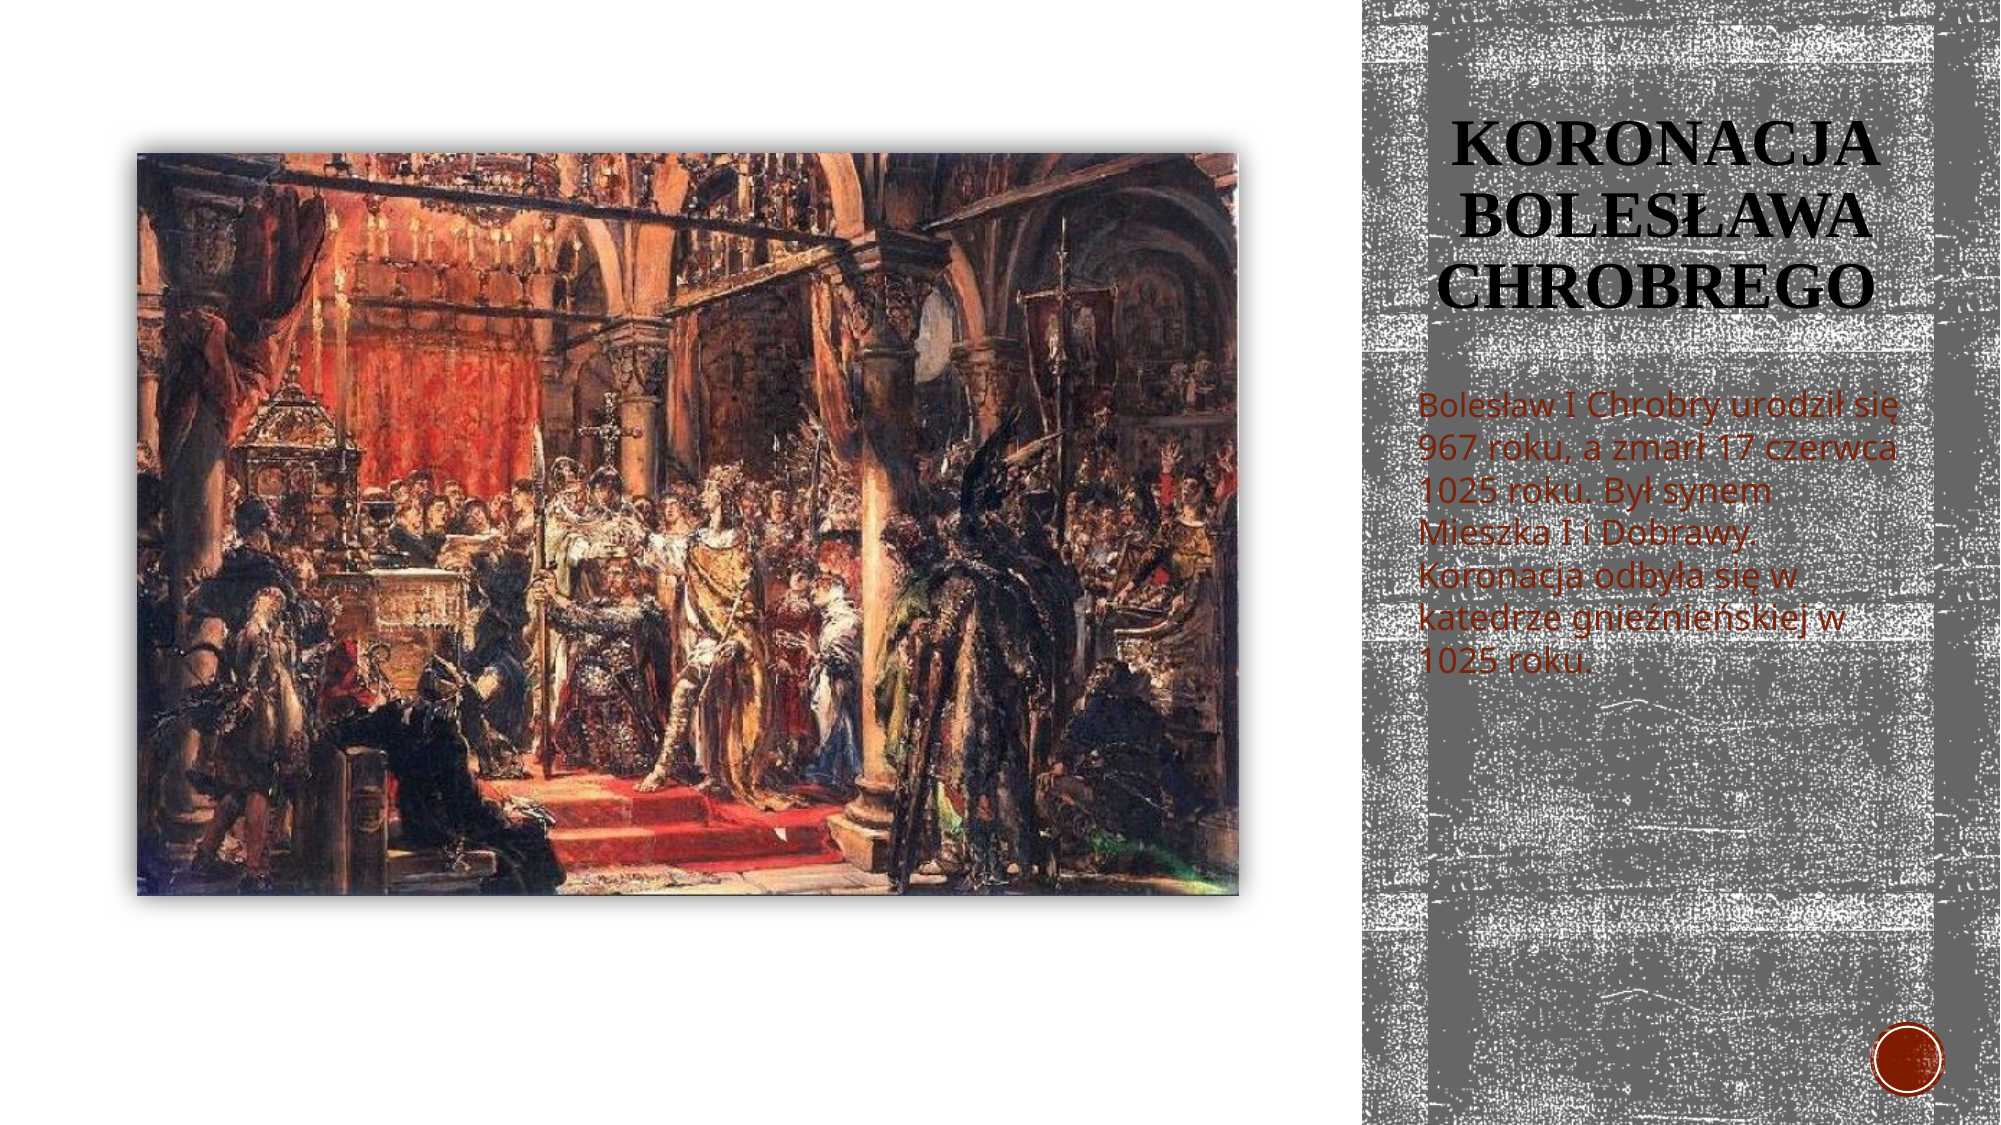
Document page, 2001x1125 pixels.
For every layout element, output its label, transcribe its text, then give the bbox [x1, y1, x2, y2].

title Koronacja Bolesława chrobrego [1402, 51, 1928, 331]
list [140, 156, 1236, 892]
list Bolesław I Chrobry urodził się 967 roku, a zmarł 17 czerwca 1025 roku. Był synem Mieszka I i Dobrawy. Koronacja odbyła się w katedrze gnieźnieńskiej w 1025 roku. [1402, 375, 1928, 938]
